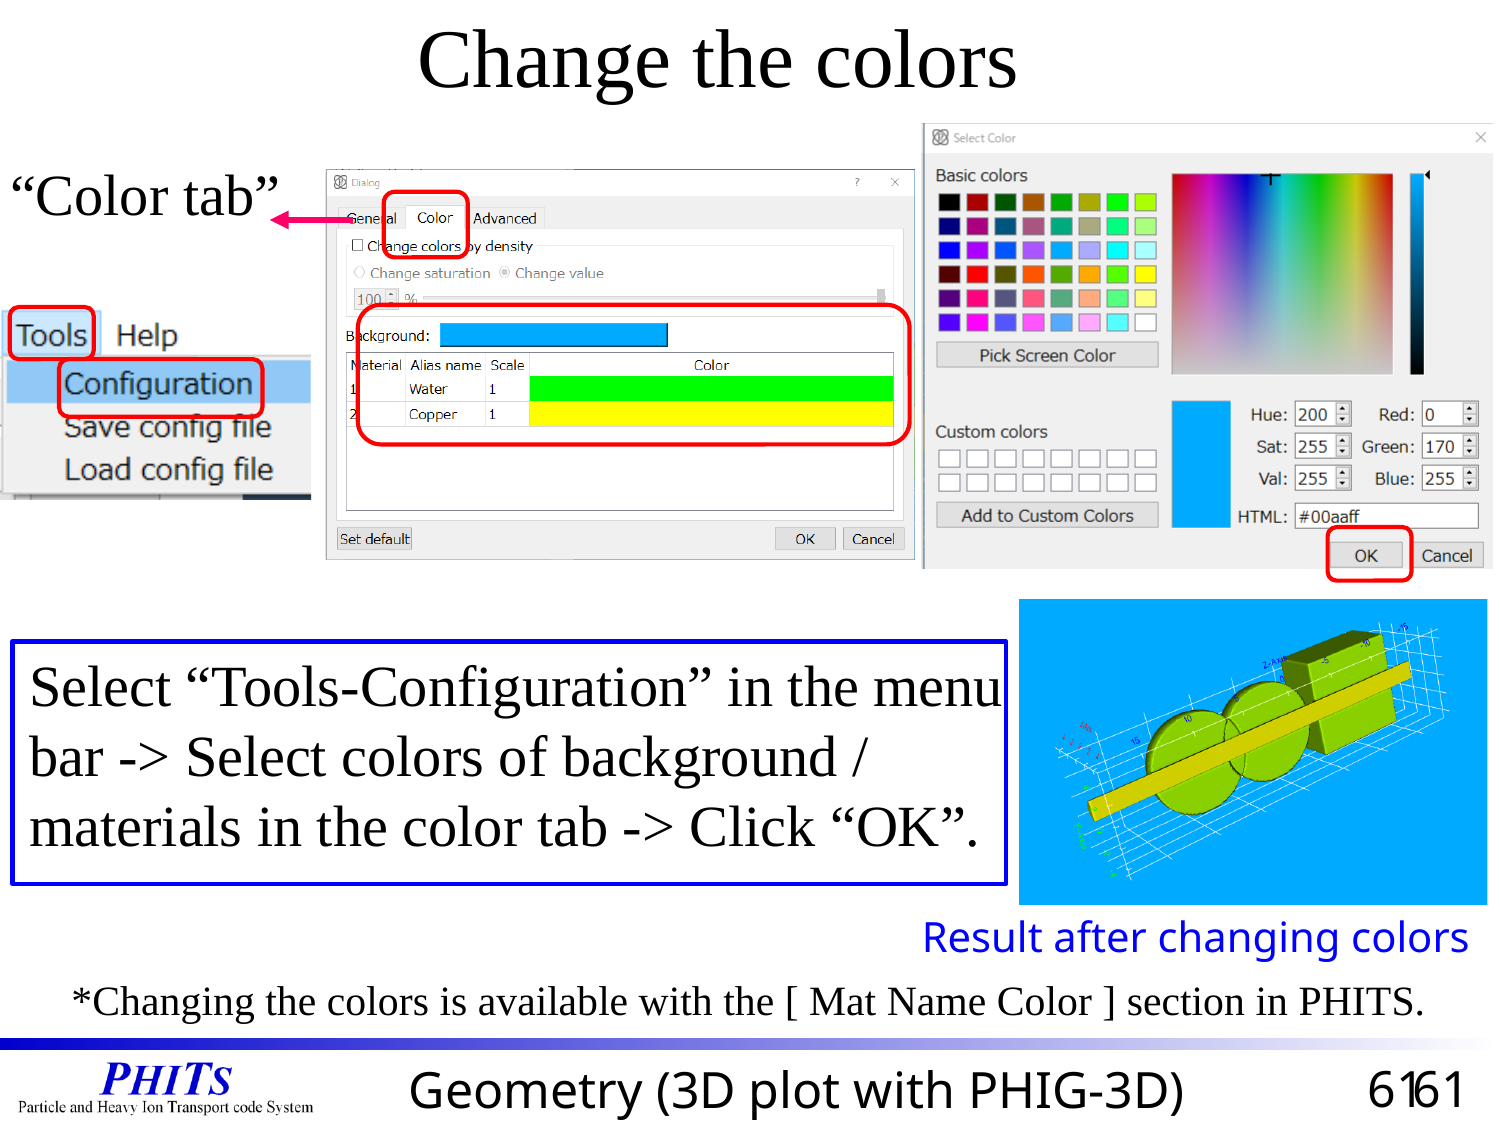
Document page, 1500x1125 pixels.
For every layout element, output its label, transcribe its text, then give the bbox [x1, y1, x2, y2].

picture [7, 1050, 319, 1125]
title Change the colors [5, 0, 1431, 148]
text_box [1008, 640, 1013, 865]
text_box Geometry (3D plot with PHIG-3D) [371, 1051, 1223, 1125]
picture [325, 169, 915, 560]
picture [920, 122, 1494, 569]
picture [0, 306, 312, 500]
text_box Result after changing colors [879, 903, 1500, 968]
text_box “Color tab” [0, 150, 312, 235]
text_box [1326, 576, 1413, 583]
text_box [0, 1038, 1494, 1050]
picture [1088, 631, 1412, 820]
text_box 61 [1337, 1049, 1456, 1125]
text_box *Changing the colors is available with the [ Mat Name Color ] section in PHITS. [56, 966, 1500, 1032]
text_box [10, 639, 1008, 886]
